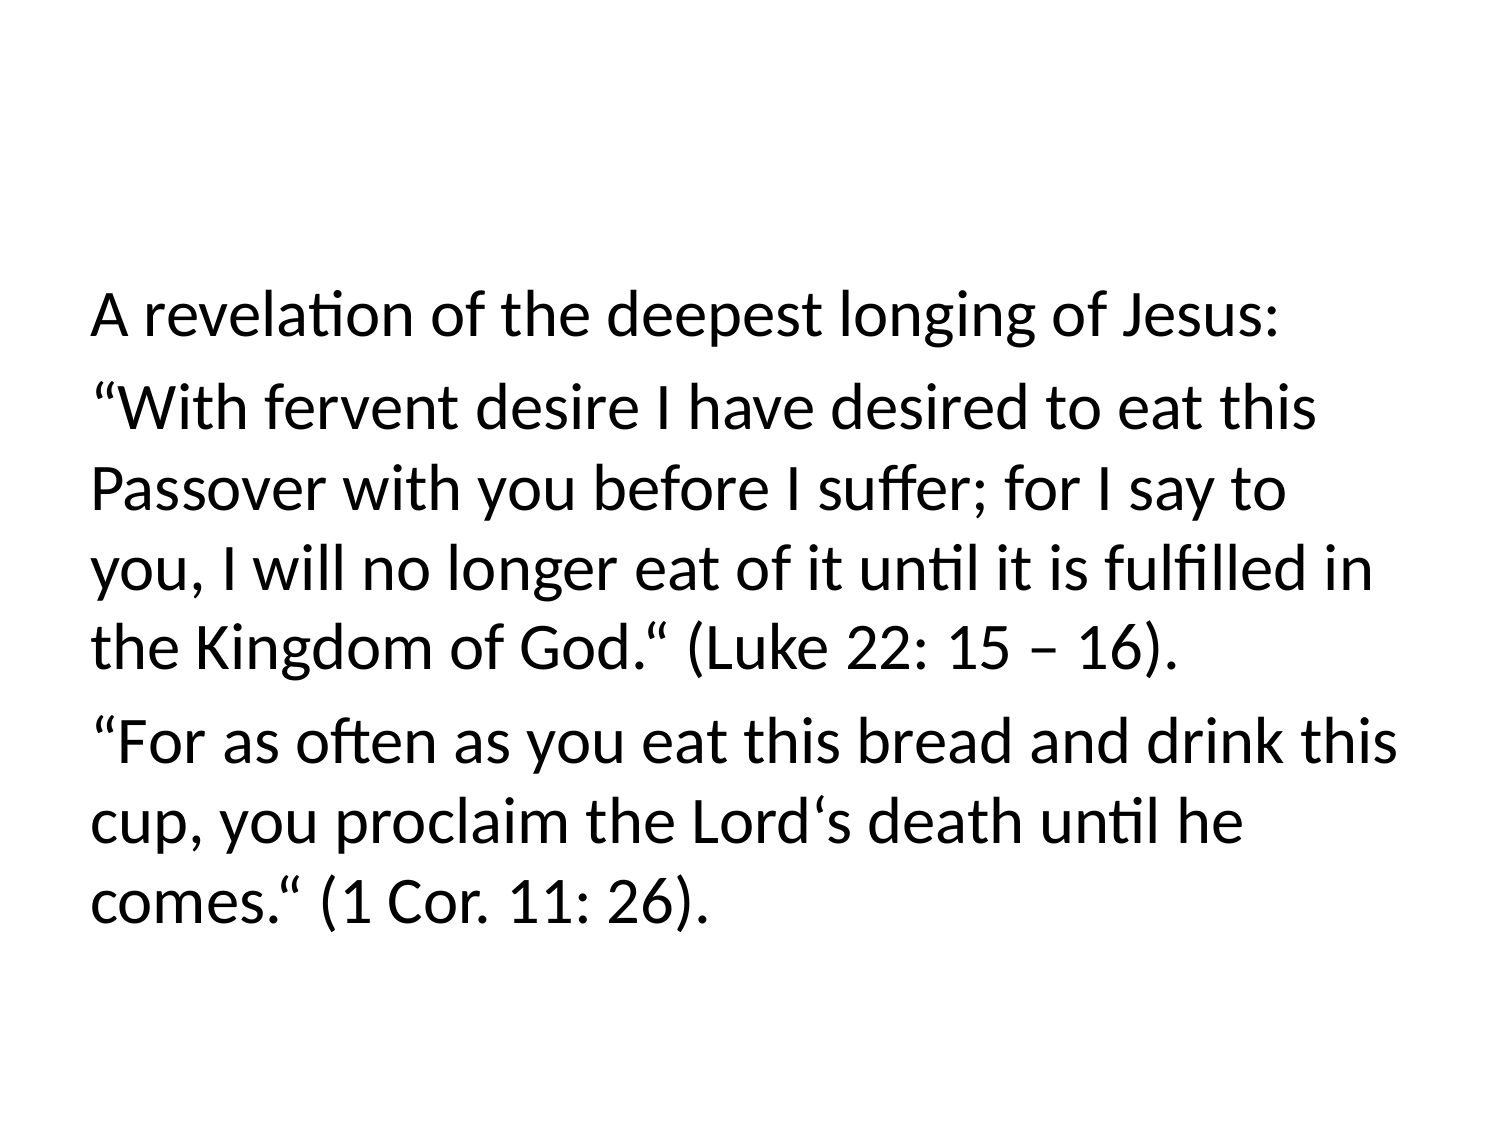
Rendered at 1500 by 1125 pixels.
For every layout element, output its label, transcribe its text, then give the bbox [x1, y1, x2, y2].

list A revelation of the deepest longing of Jesus: “With fervent desire I have desired to eat this Passover with you before I suffer; for I say to you, I will no longer eat of it until it is fulfilled in the Kingdom of God.“ (Luke 22: 15 – 16). “For as often as you eat this bread and drink this cup, you proclaim the Lord‘s death until he comes.“ (1 Cor. 11: 26). [75, 262, 1425, 1005]
